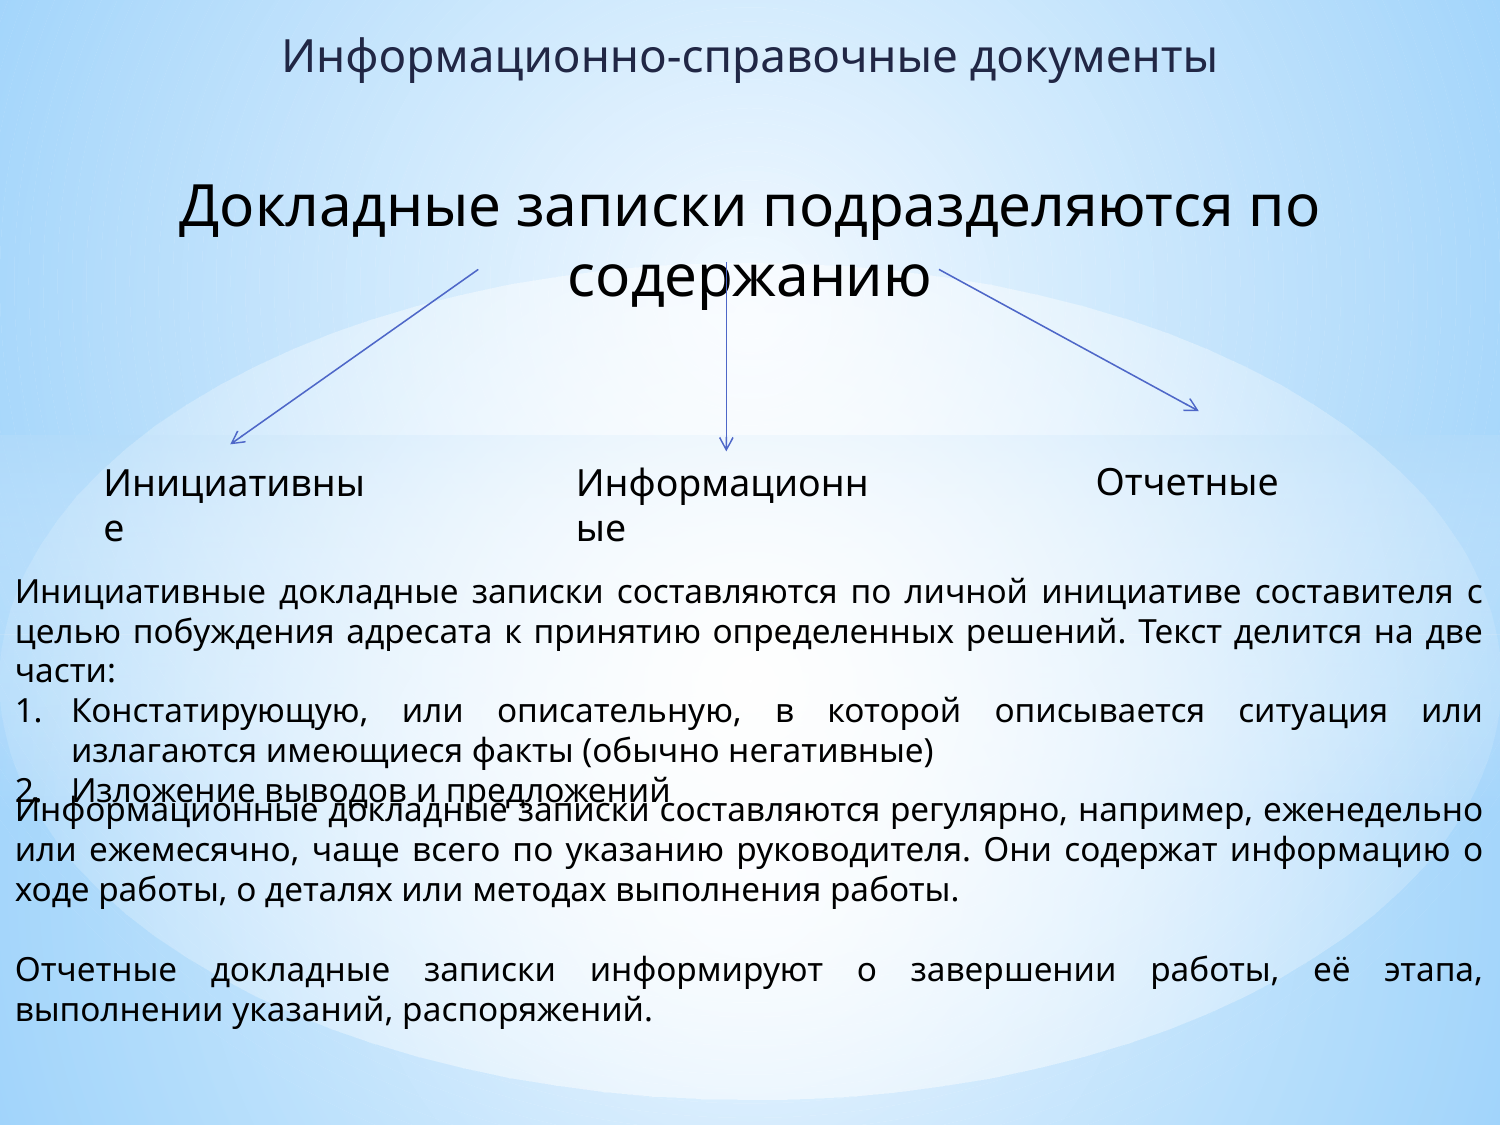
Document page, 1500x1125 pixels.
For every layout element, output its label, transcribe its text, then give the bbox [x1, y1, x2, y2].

text_box Инициативные [88, 451, 384, 557]
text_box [938, 269, 1199, 412]
subtitle Информационно-справочные документы [0, 19, 1500, 114]
text_box Информационные [561, 451, 904, 557]
text_box Отчетные докладные записки информируют о завершении работы, её этапа, выполнении указаний, распоряжений. [0, 940, 1500, 1036]
text_box Отчетные [1080, 450, 1424, 511]
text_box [229, 269, 479, 445]
text_box Докладные записки подразделяются по содержанию [0, 160, 1500, 386]
text_box Инициативные докладные записки составляются по личной инициативе составителя с целью побуждения адресата к принятию определенных решений. Текст делится на две части: Констатирующую, или описательную, в которой описывается ситуация или излагаются имеющиеся факты (обычно негативные) Изложение выводов и предложений [0, 562, 1500, 780]
text_box Информационные докладные записки составляются регулярно, например, еженедельно или ежемесячно, чаще всего по указанию руководителя. Они содержат информацию о ходе работы, о деталях или методах выполнения работы. [0, 780, 1500, 916]
